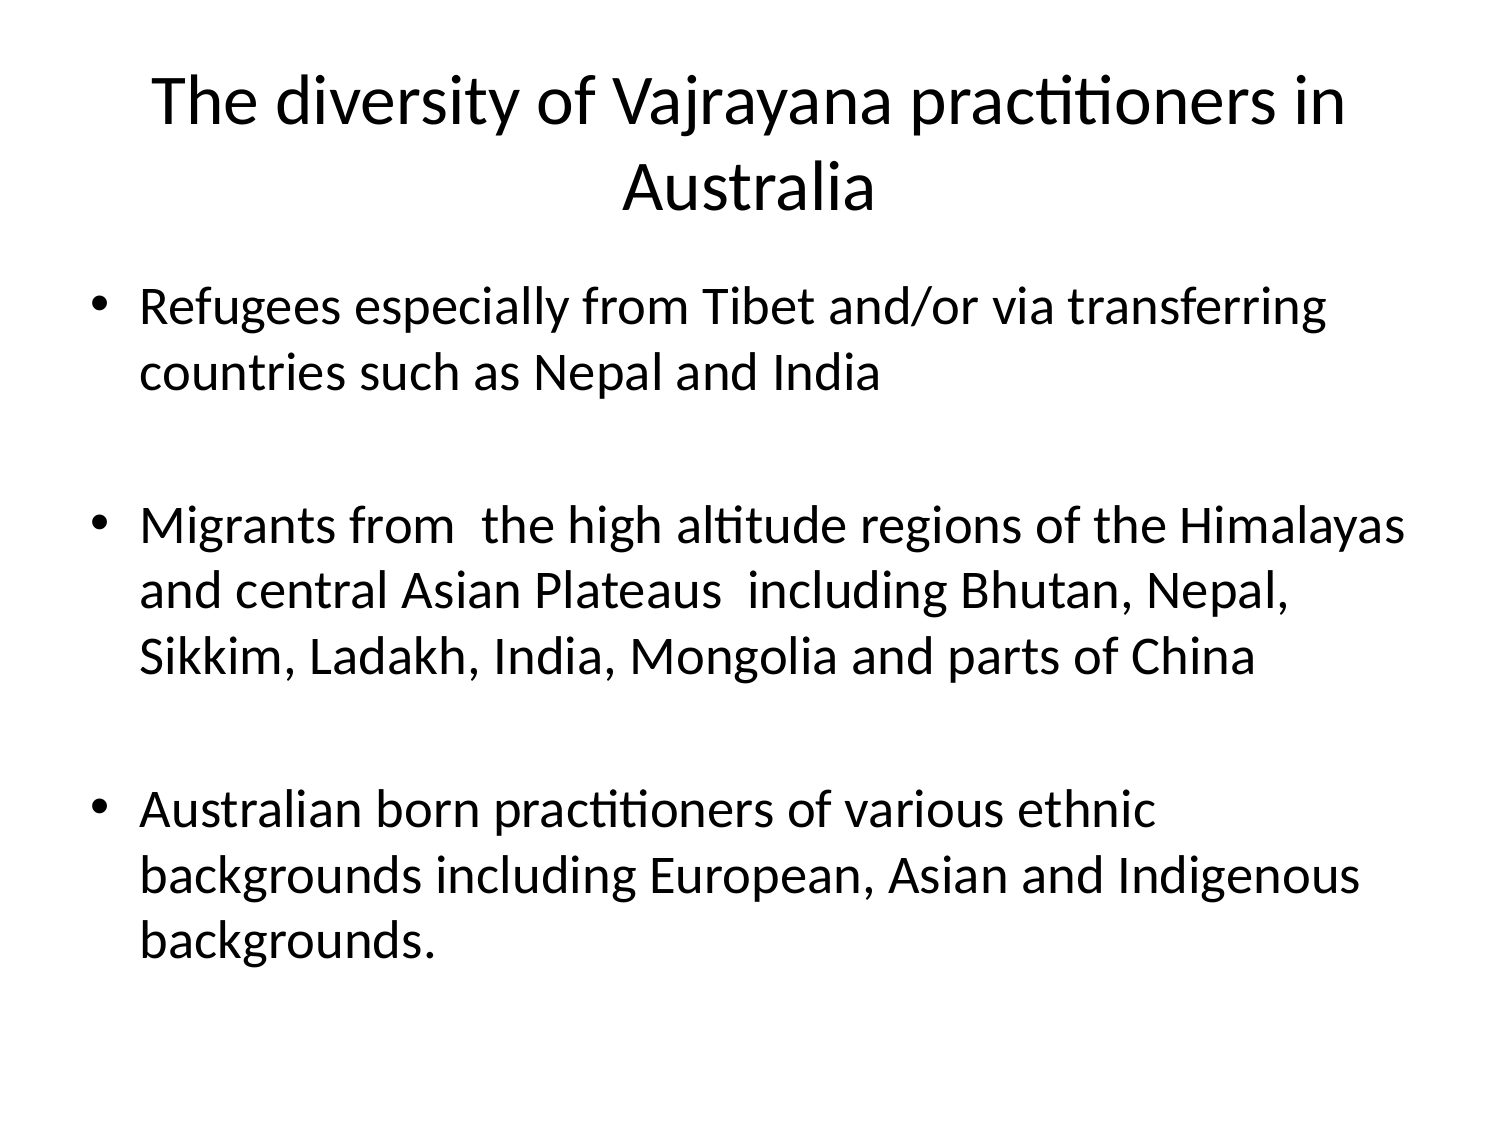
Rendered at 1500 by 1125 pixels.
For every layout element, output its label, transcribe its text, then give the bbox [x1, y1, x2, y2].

list Refugees especially from Tibet and/or via transferring countries such as Nepal and India Migrants from the high altitude regions of the Himalayas and central Asian Plateaus including Bhutan, Nepal, Sikkim, Ladakh, India, Mongolia and parts of China Australian born practitioners of various ethnic backgrounds including European, Asian and Indigenous backgrounds. [75, 262, 1425, 1005]
title The diversity of Vajrayana practitioners in Australia [75, 45, 1425, 233]
